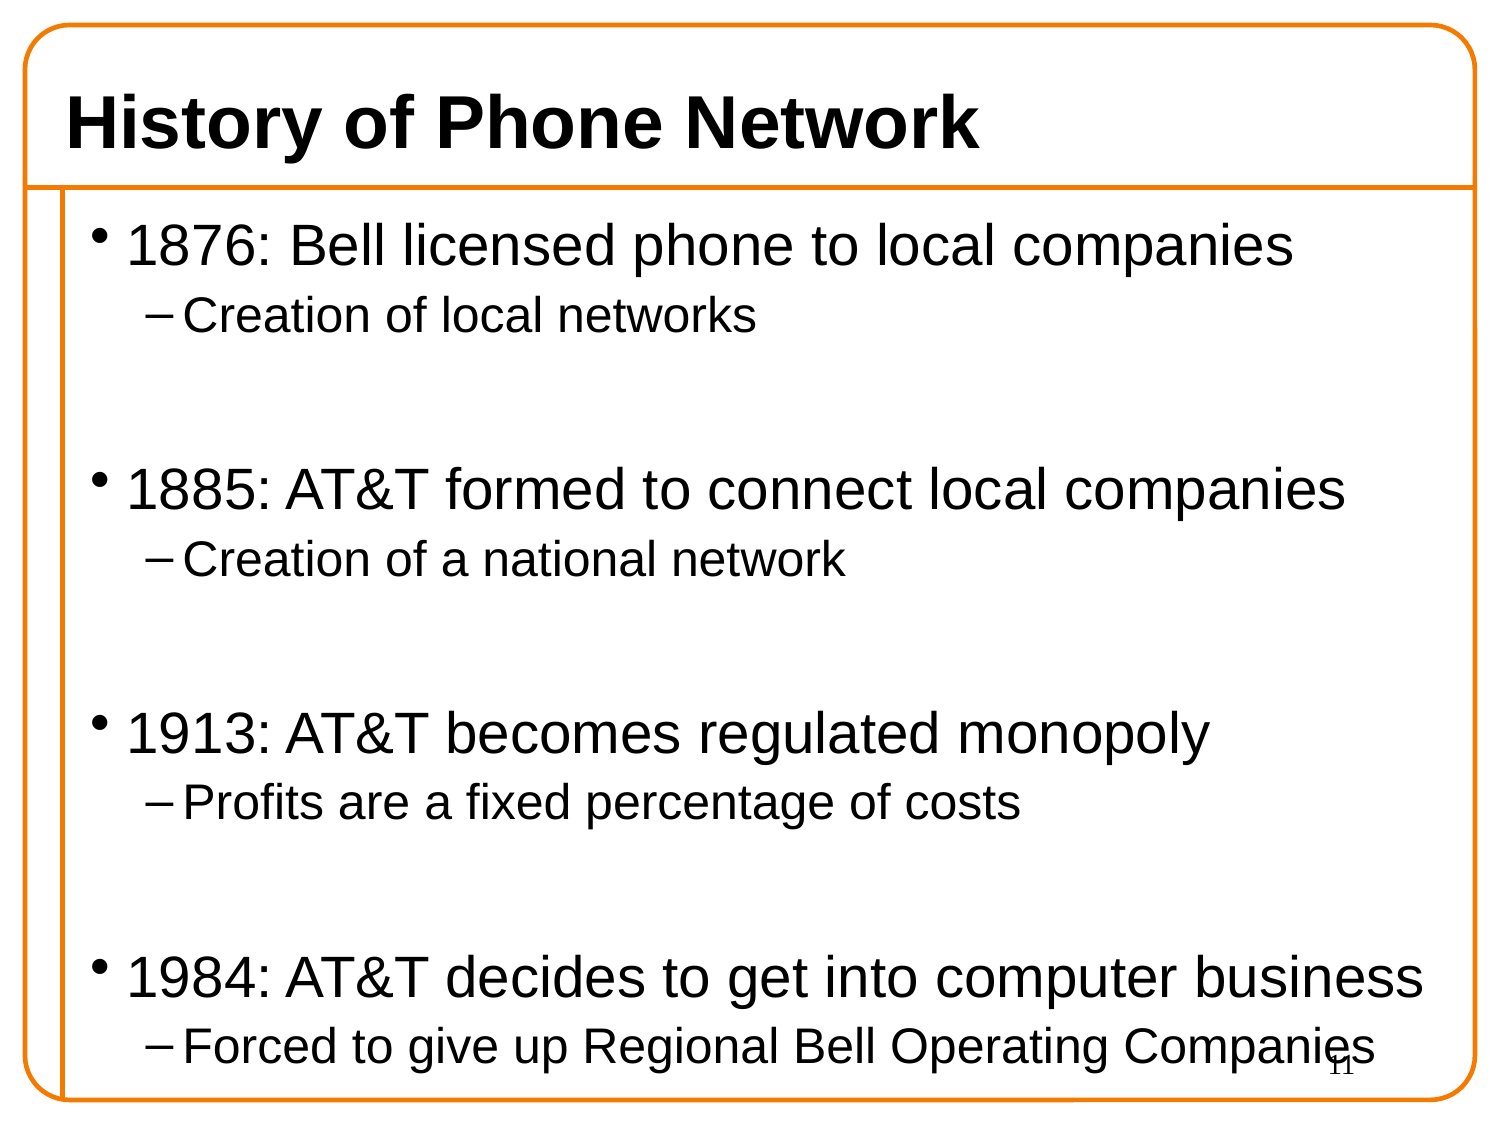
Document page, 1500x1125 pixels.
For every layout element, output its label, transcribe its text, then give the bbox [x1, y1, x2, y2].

title History of Phone Network [50, 62, 1463, 175]
list 1876: Bell licensed phone to local companies Creation of local networks 1885: AT&T formed to connect local companies Creation of a national network 1913: AT&T becomes regulated monopoly Profits are a fixed percentage of costs 1984: AT&T decides to get into computer business Forced to give up Regional Bell Operating Companies [75, 200, 1463, 1100]
slide_number 11 [1312, 1037, 1463, 1101]
